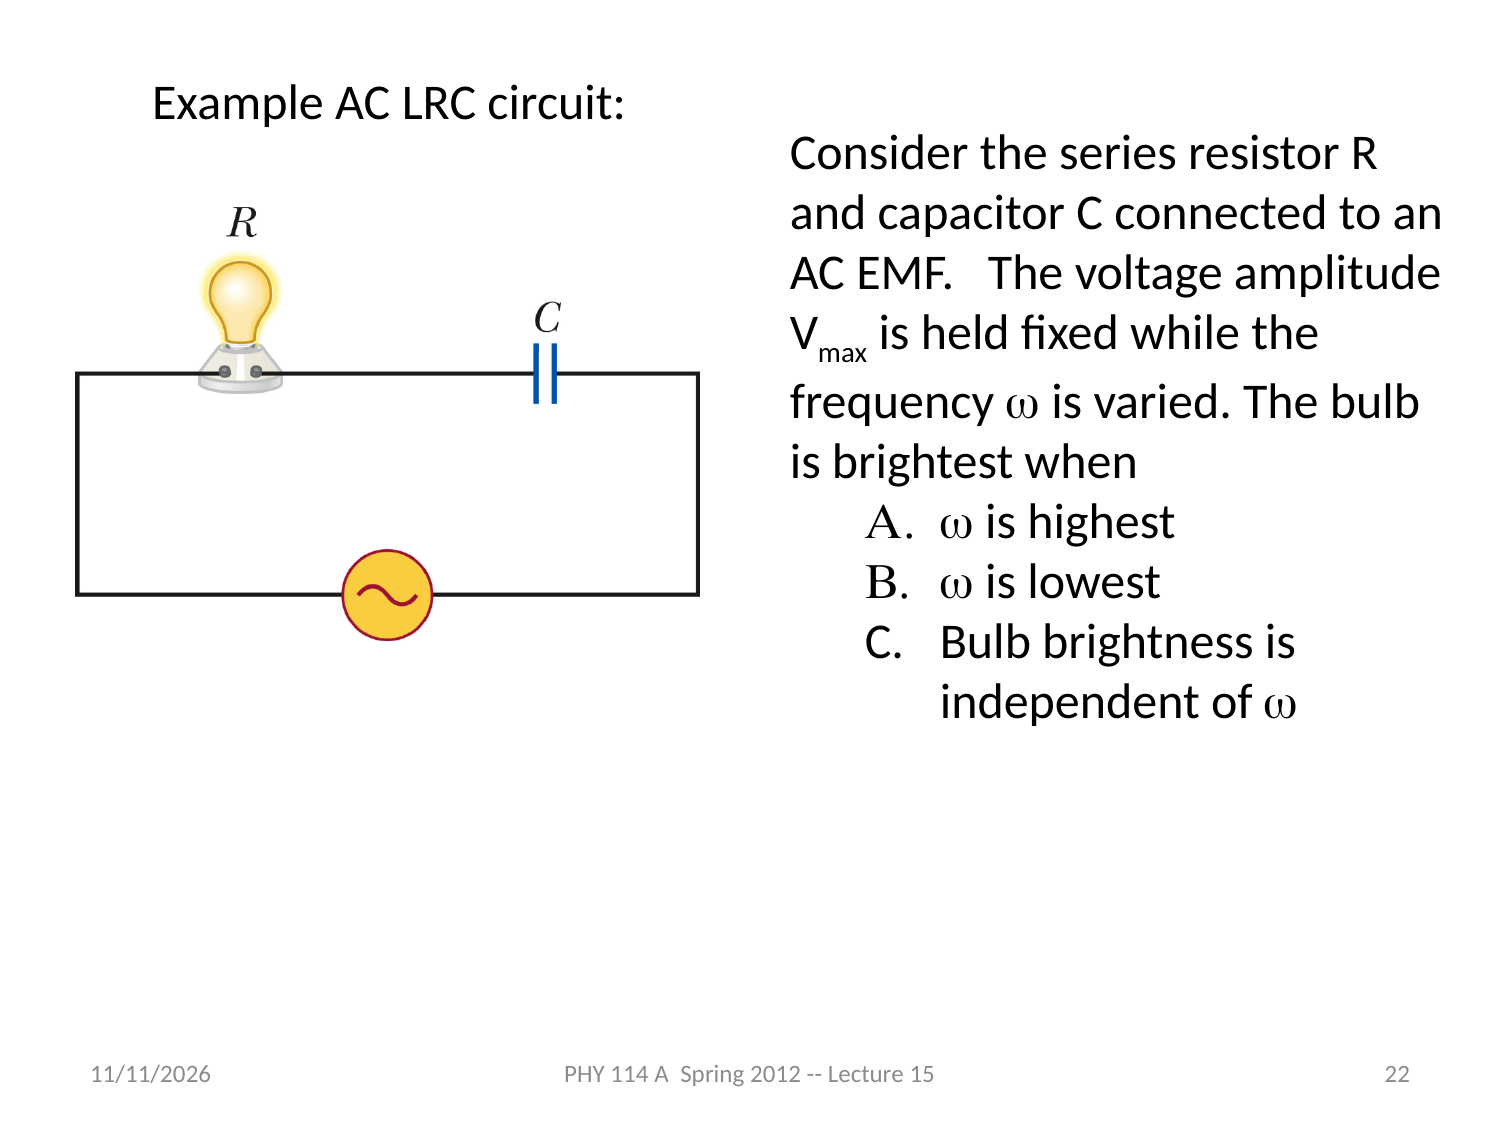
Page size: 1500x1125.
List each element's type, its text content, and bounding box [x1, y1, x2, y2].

text_box Consider the series resistor R and capacitor C connected to an AC EMF. The voltage amplitude Vmax is held fixed while the frequency w is varied. The bulb is brightest when w is highest w is lowest Bulb brightness is independent of w [774, 112, 1475, 856]
picture [74, 199, 701, 642]
text_box Example AC LRC circuit: [137, 62, 1175, 138]
slide_number 22 [1074, 1042, 1425, 1103]
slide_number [75, 1042, 425, 1103]
footer PHY 114 A Spring 2012 -- Lecture 15 [512, 1042, 988, 1103]
